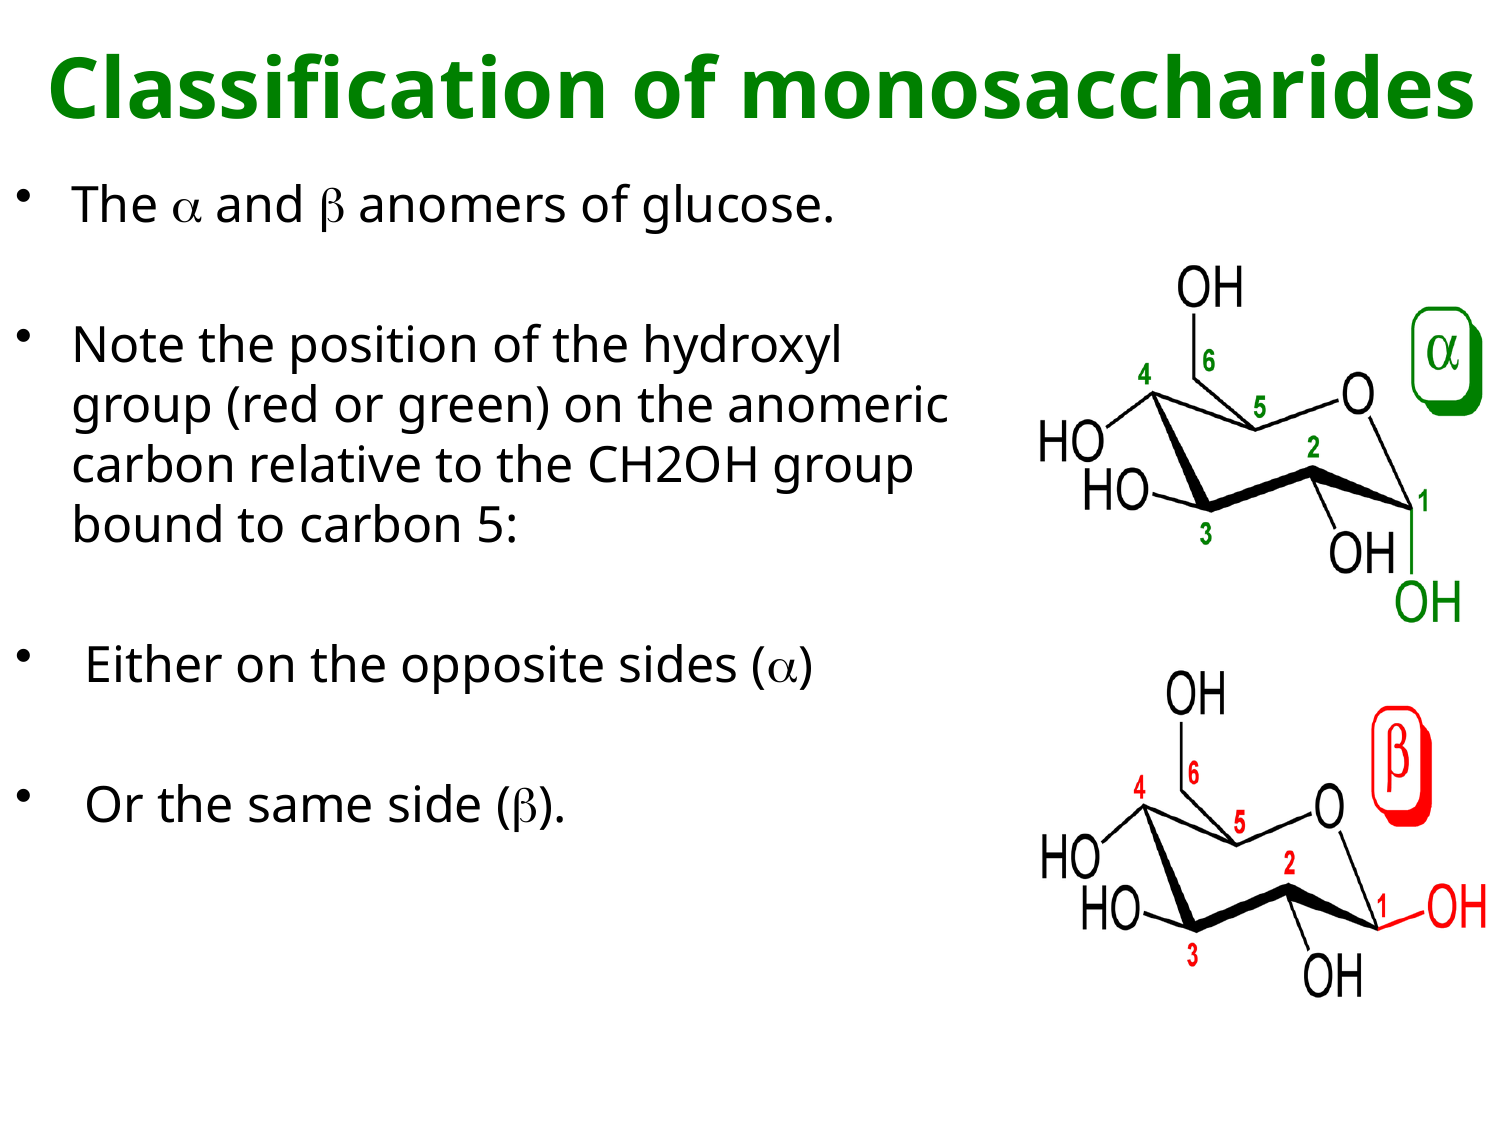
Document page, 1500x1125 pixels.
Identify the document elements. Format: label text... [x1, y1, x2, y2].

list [1018, 237, 1500, 637]
list The a and b anomers of glucose. Note the position of the hydroxyl group (red or green) on the anomeric carbon relative to the CH2OH group bound to carbon 5: Either on the opposite sides (a) Or the same side (b). [0, 164, 1009, 1125]
title Classification of monosaccharides [24, 14, 1500, 203]
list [1020, 637, 1500, 1030]
